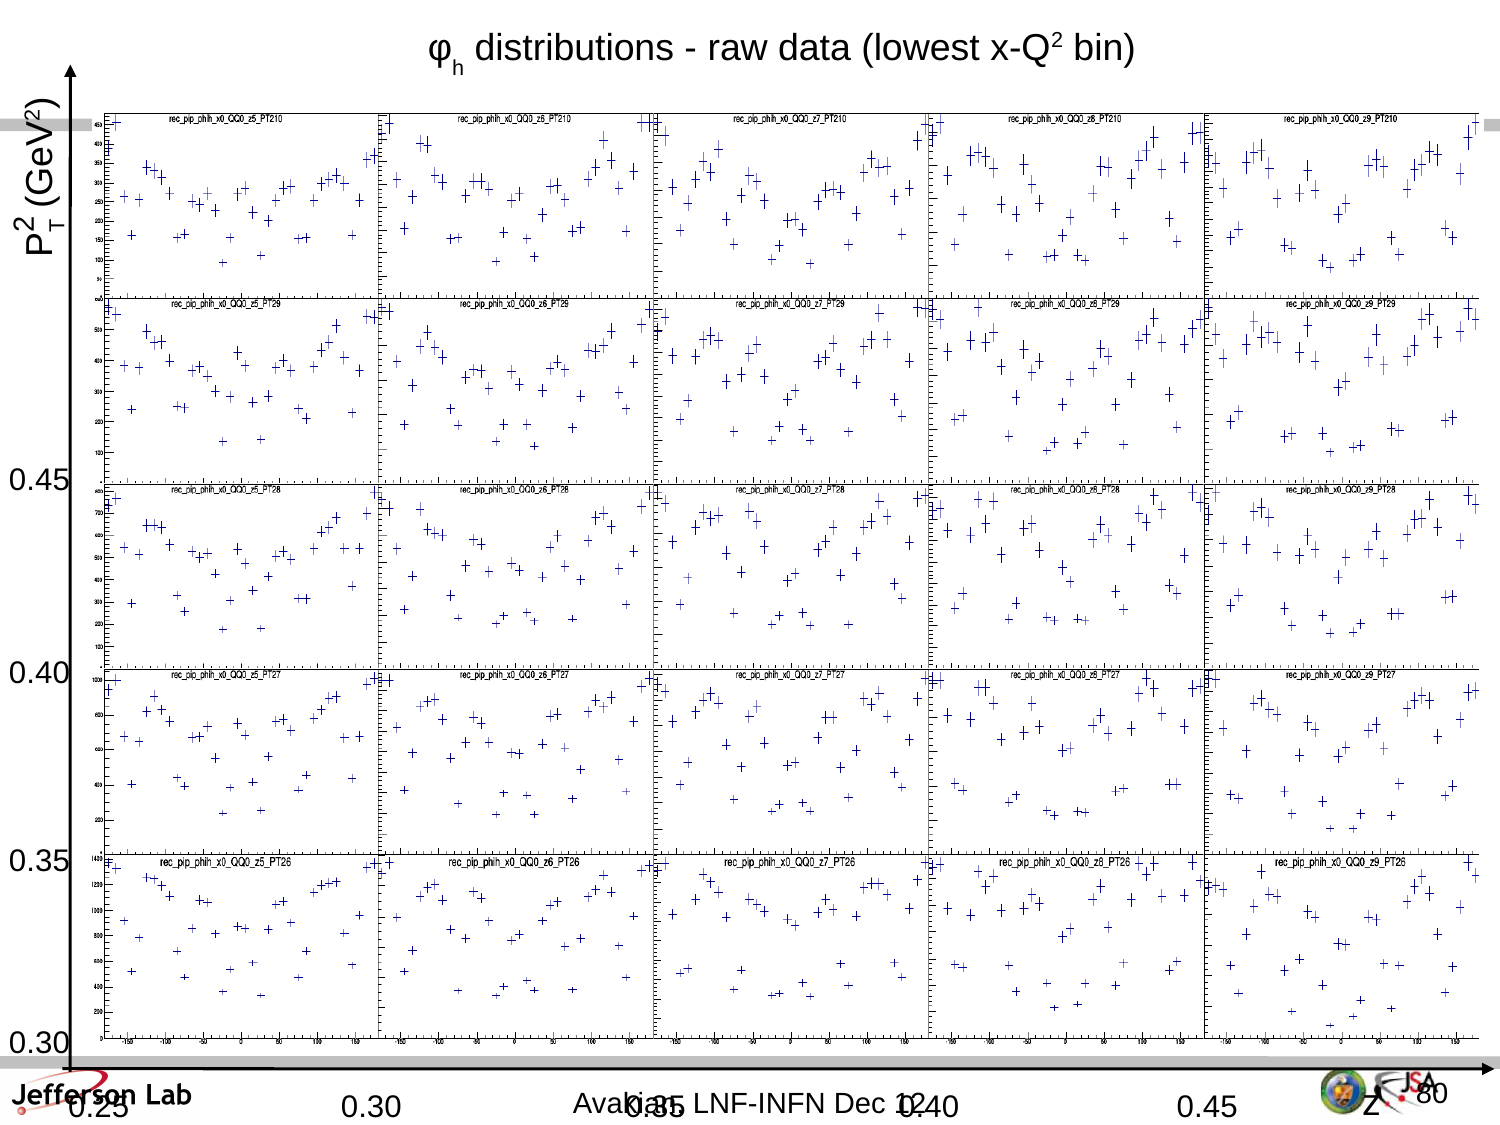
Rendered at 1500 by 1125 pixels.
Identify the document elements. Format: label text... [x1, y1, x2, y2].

footer Avakian, LNF-INFN Dec 12 [512, 1076, 988, 1118]
picture [0, 1069, 200, 1125]
text_box [64, 64, 77, 450]
picture [91, 108, 1484, 1048]
slide_number 80 [1393, 1070, 1463, 1105]
text_box PT (GeV2) [5, 86, 65, 271]
text_box 0.40 [0, 643, 81, 691]
text_box 0.25 [54, 1077, 140, 1125]
text_box 0.40 [884, 1118, 971, 1125]
text_box 0.35 [0, 830, 81, 879]
text_box 2 [0, 203, 41, 246]
slide_number 80 [1248, 1070, 1348, 1105]
text_box 0.35 [611, 1118, 698, 1125]
text_box 0.30 [327, 1077, 413, 1125]
text_box 0.30 [0, 1013, 81, 1061]
text_box 0.45 [0, 450, 81, 498]
text_box z [1348, 1068, 1393, 1121]
text_box 0.45 [1163, 1077, 1249, 1125]
text_box [1393, 1062, 1495, 1076]
text_box φh distributions - raw data (lowest x-Q2 bin) [414, 13, 1088, 79]
